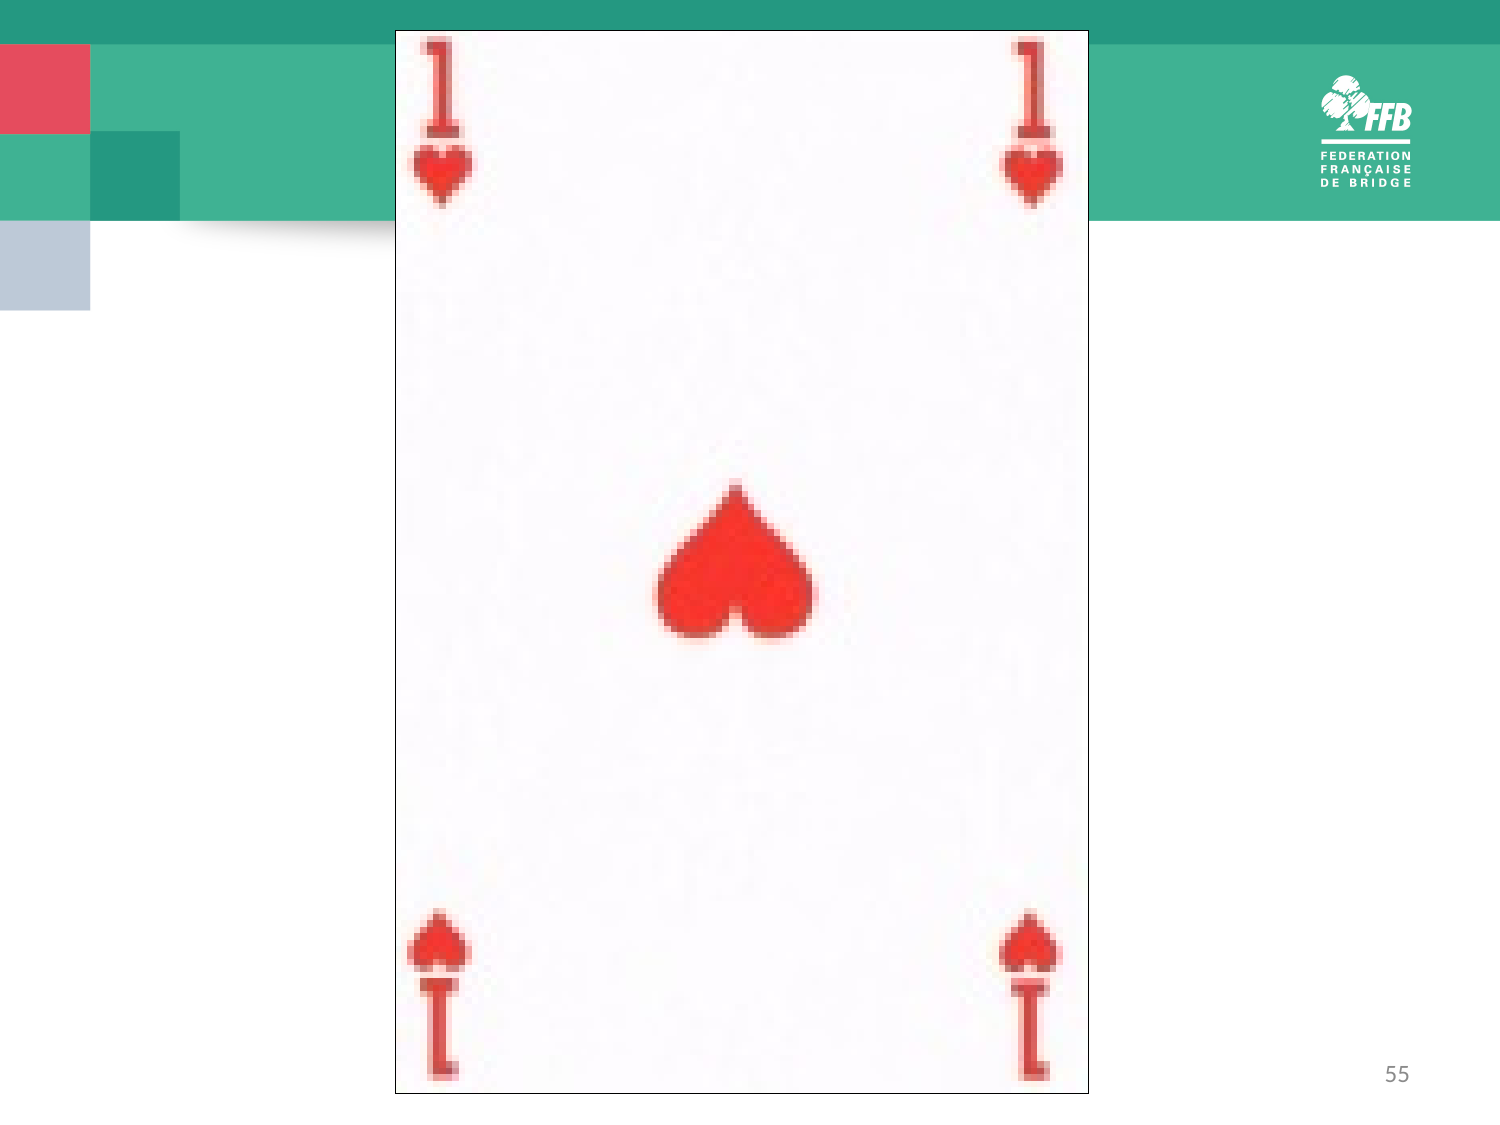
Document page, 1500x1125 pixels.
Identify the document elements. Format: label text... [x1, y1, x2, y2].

picture [0, 0, 1500, 1125]
slide_number 55 [1074, 1042, 1425, 1103]
